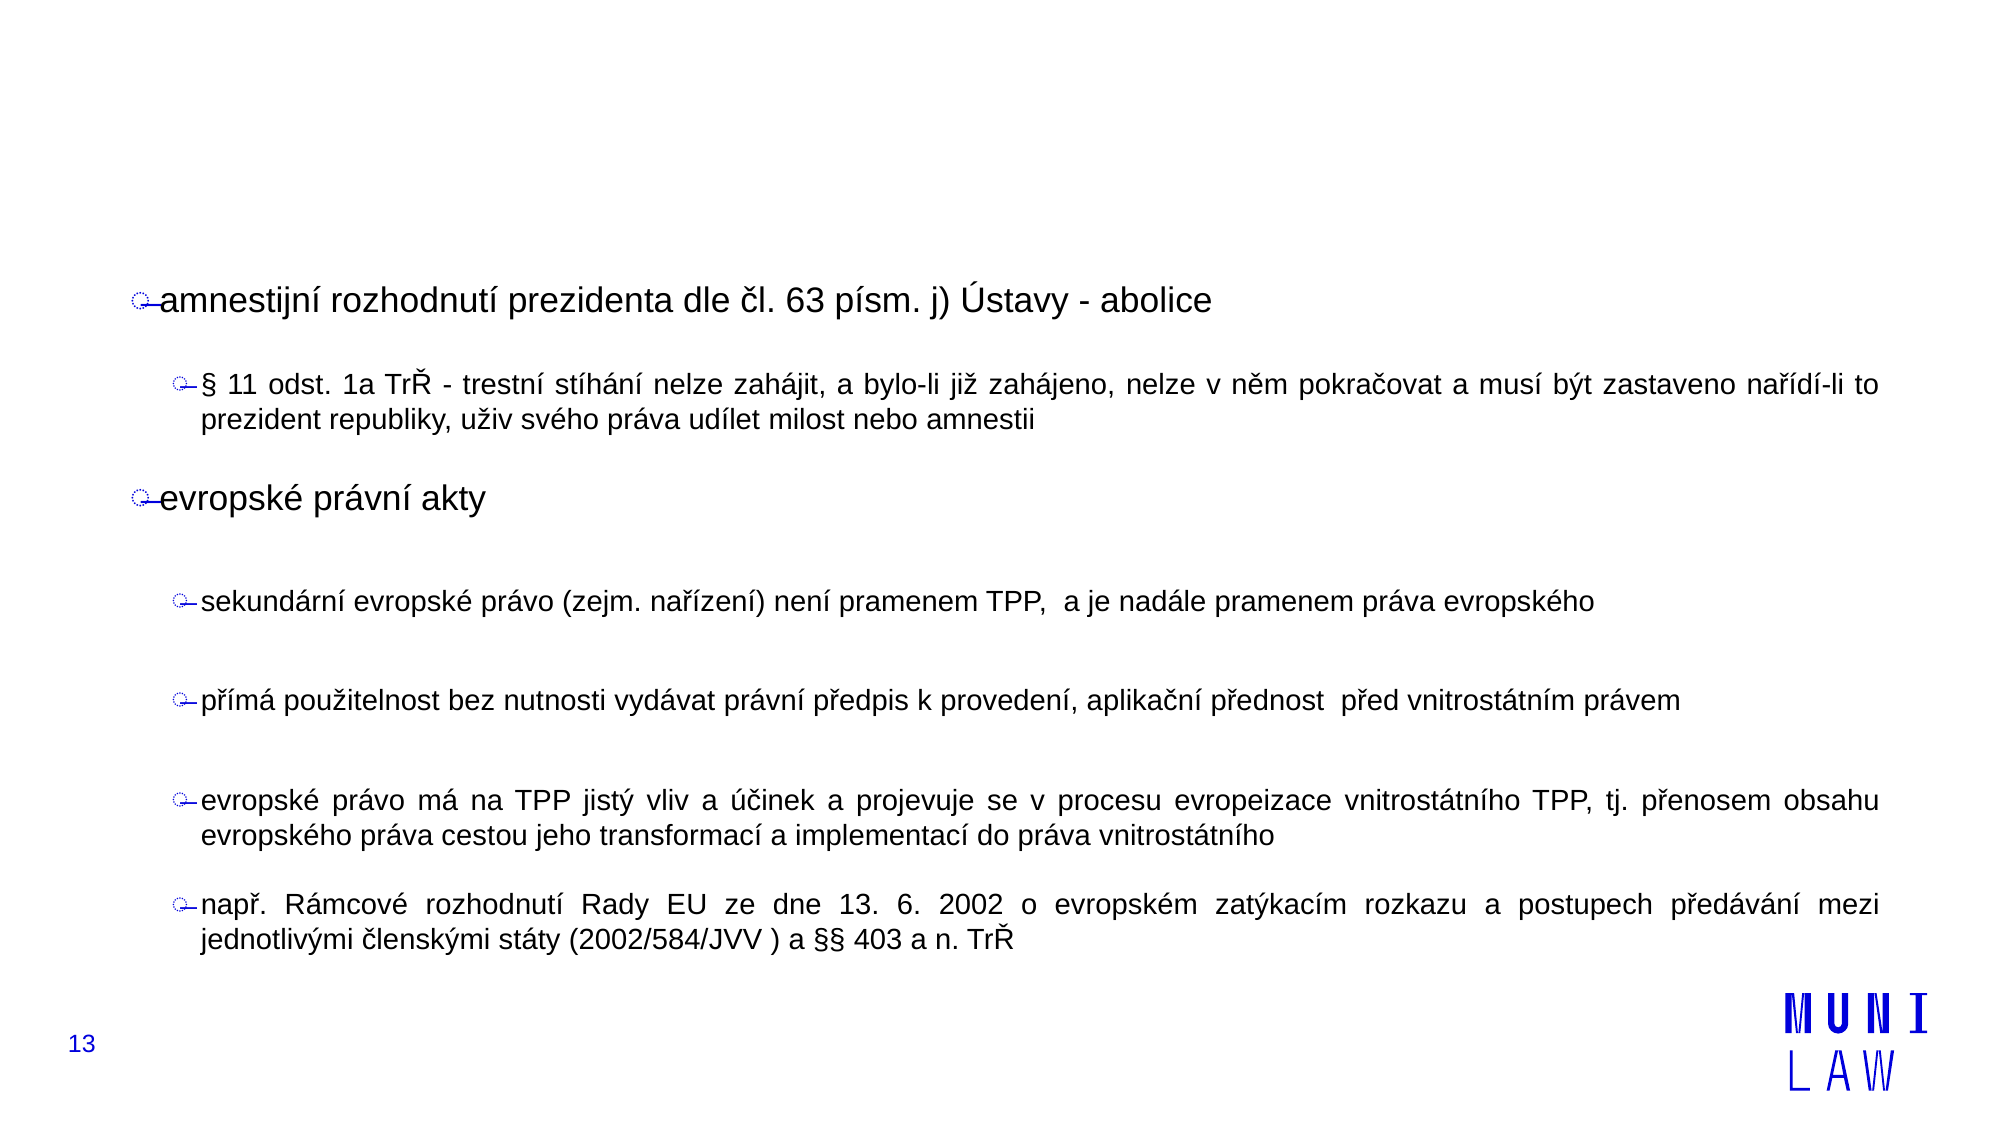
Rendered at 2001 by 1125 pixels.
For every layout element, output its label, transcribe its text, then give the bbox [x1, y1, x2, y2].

slide_number 13 [67, 1021, 110, 1063]
list amnestijní rozhodnutí prezidenta dle čl. 63 písm. j) Ústavy - abolice § 11 odst. 1a TrŘ - trestní stíhání nelze zahájit, a bylo-li již zahájeno, nelze v něm pokračovat a musí být zastaveno nařídí-li to prezident republiky, uživ svého práva udílet milost nebo amnestii evropské právní akty sekundární evropské právo (zejm. nařízení) není pramenem TPP, a je nadále pramenem práva evropského přímá použitelnost bez nutnosti vydávat právní předpis k provedení, aplikační přednost před vnitrostátním právem evropské právo má na TPP jistý vliv a účinek a projevuje se v procesu evropeizace vnitrostátního TPP, tj. přenosem obsahu evropského práva cestou jeho transformací a implementací do práva vnitrostátního např. Rámcové rozhodnutí Rady EU ze dne 13. 6. 2002 o evropském zatýkacím rozkazu a postupech předávání mezi jednotlivými členskými státy (2002/584/JVV ) a §§ 403 a n. TrŘ [118, 277, 1883, 957]
